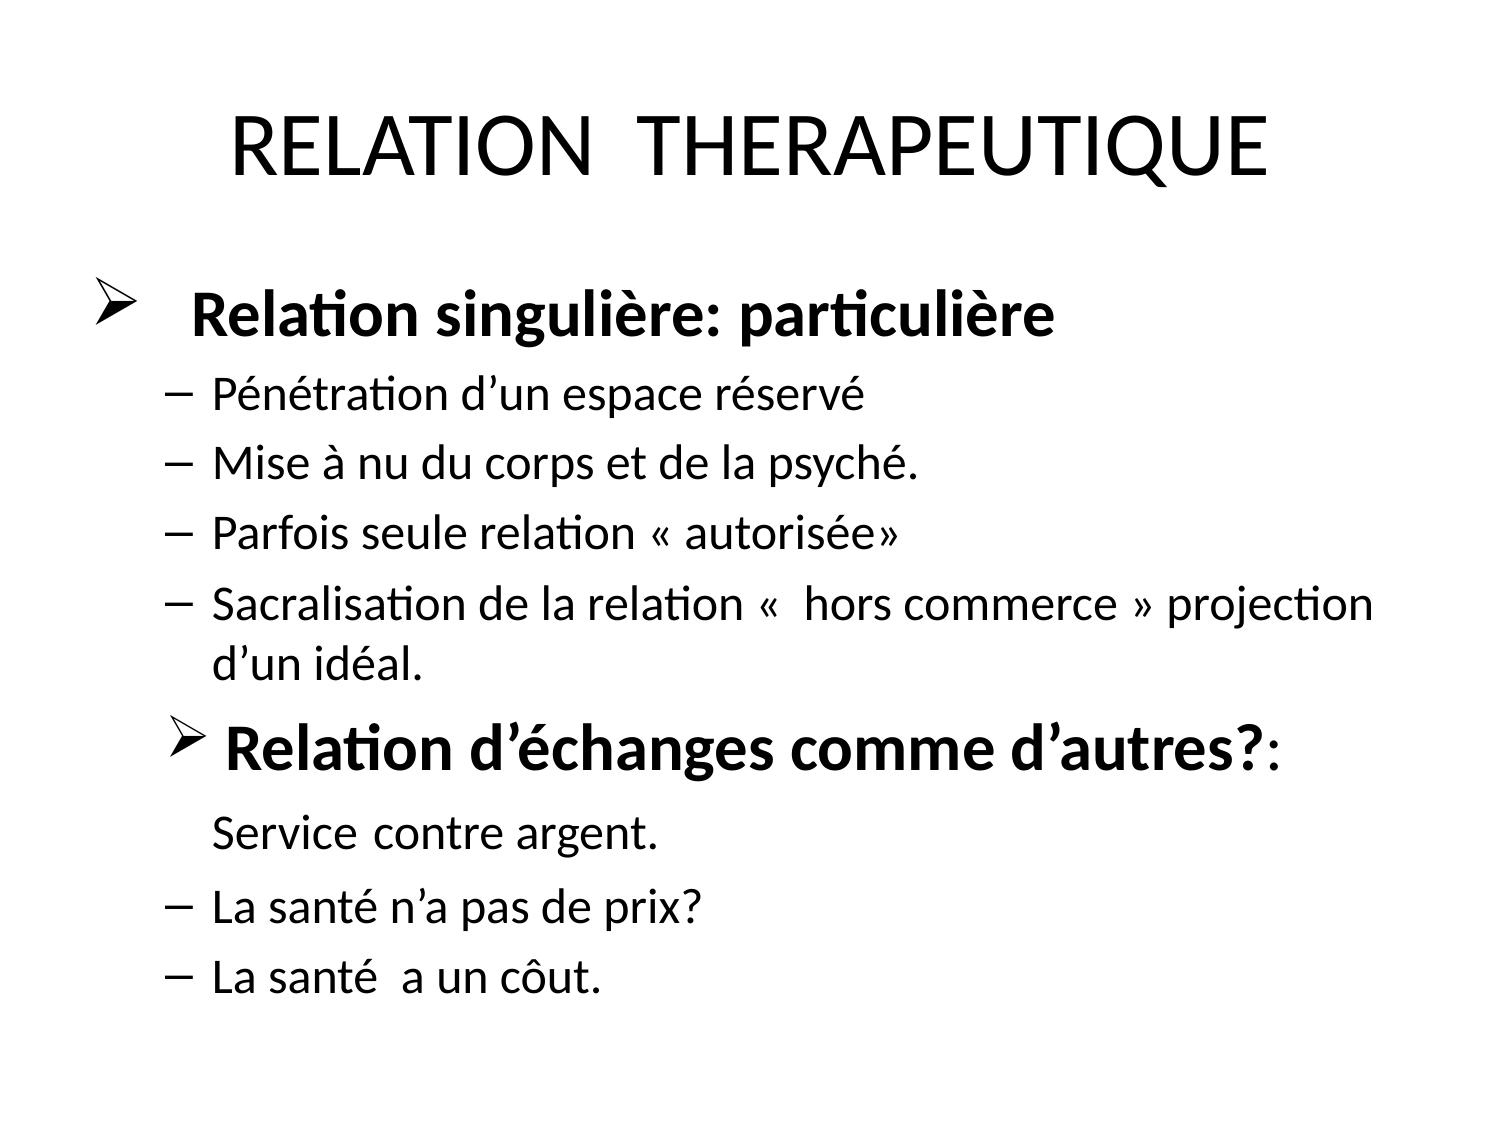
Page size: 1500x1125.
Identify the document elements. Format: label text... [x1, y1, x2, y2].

list Relation singulière: particulière Pénétration d’un espace réservé Mise à nu du corps et de la psyché. Parfois seule relation « autorisée» Sacralisation de la relation « hors commerce » projection d’un idéal. Relation d’échanges comme d’autres?: Service contre argent. La santé n’a pas de prix? La santé a un côut. [74, 262, 1426, 1006]
title RELATION THERAPEUTIQUE [74, 44, 1426, 233]
